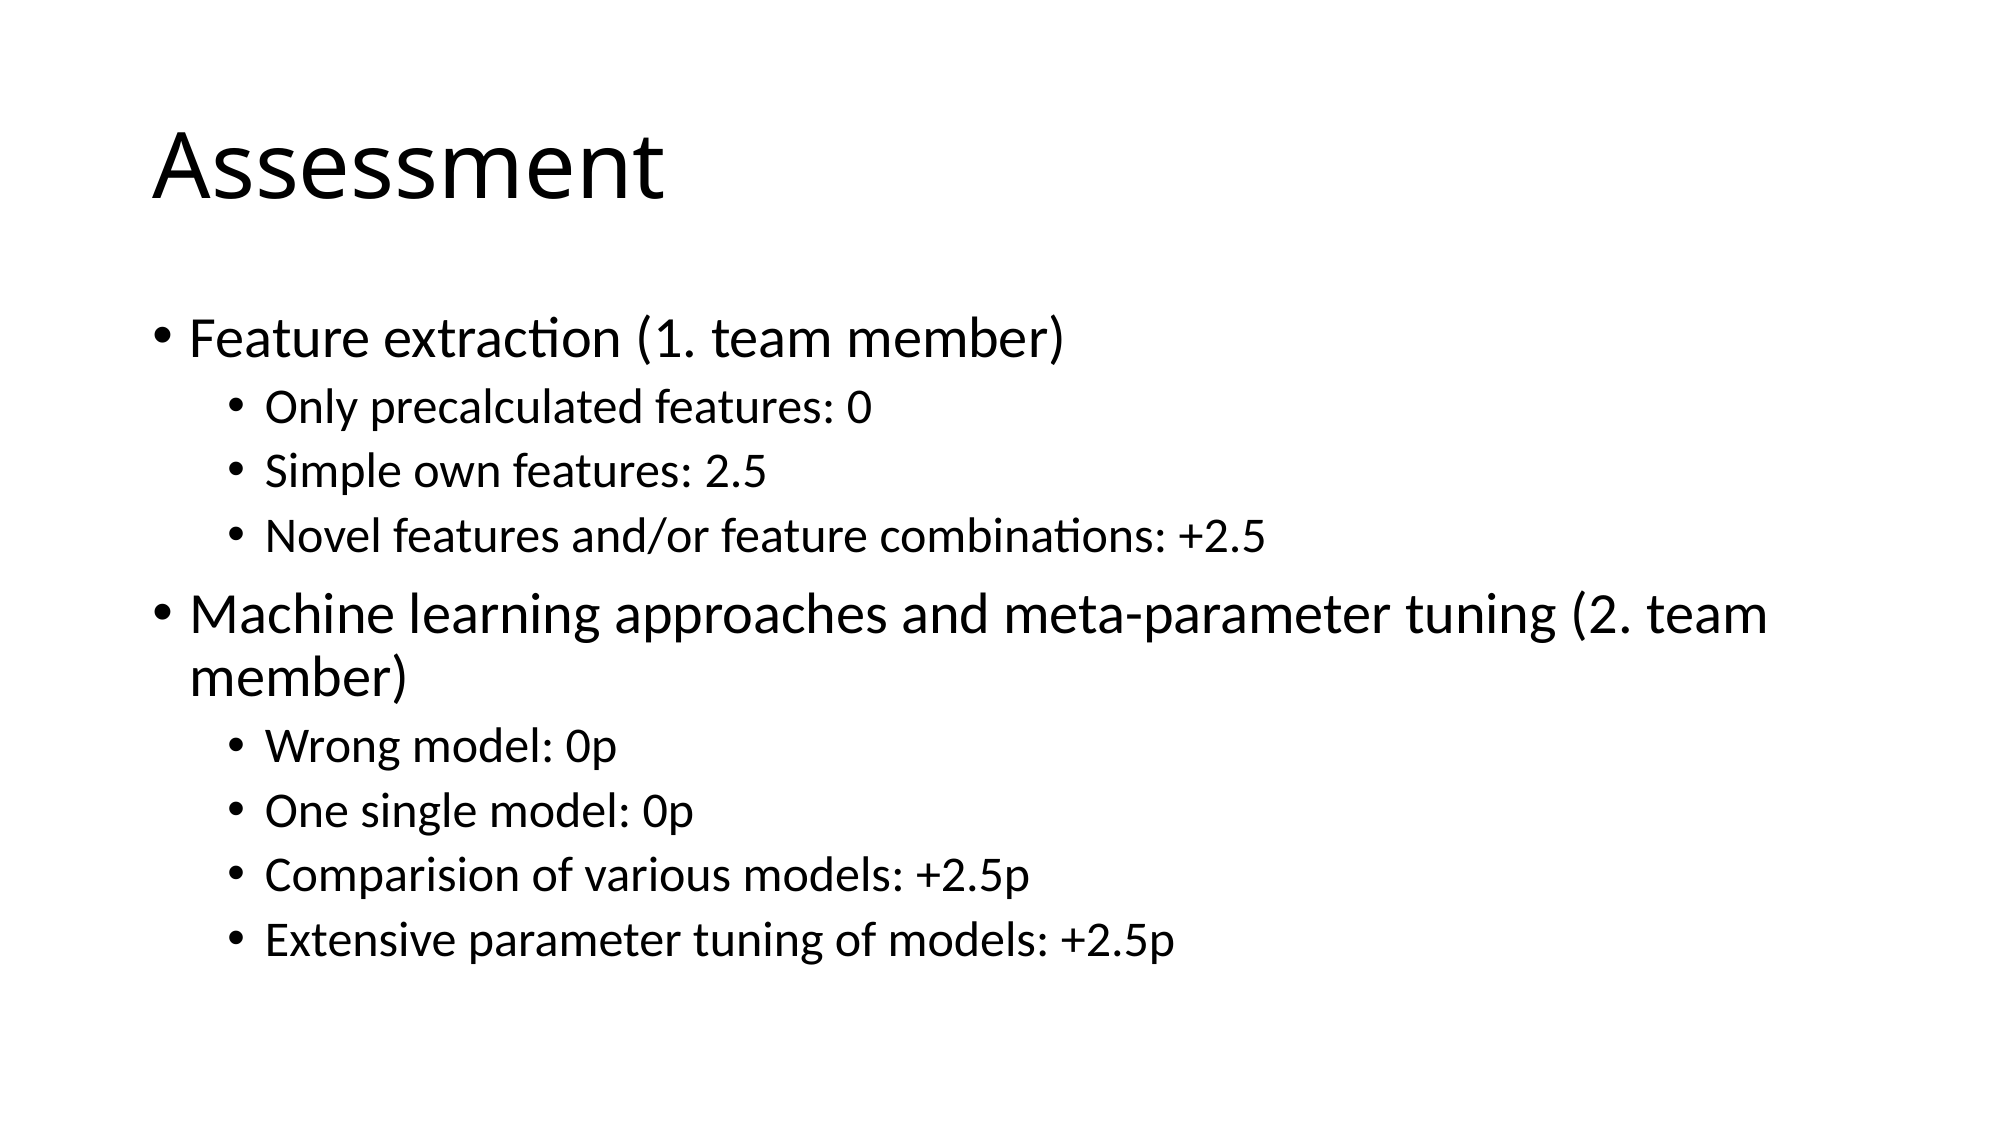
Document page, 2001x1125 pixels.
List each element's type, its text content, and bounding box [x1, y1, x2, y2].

list Feature extraction (1. team member) Only precalculated features: 0 Simple own features: 2.5 Novel features and/or feature combinations: +2.5 Machine learning approaches and meta-parameter tuning (2. team member) Wrong model: 0p One single model: 0p Comparision of various models: +2.5p Extensive parameter tuning of models: +2.5p [137, 299, 1863, 1014]
title Assessment [137, 59, 1863, 278]
